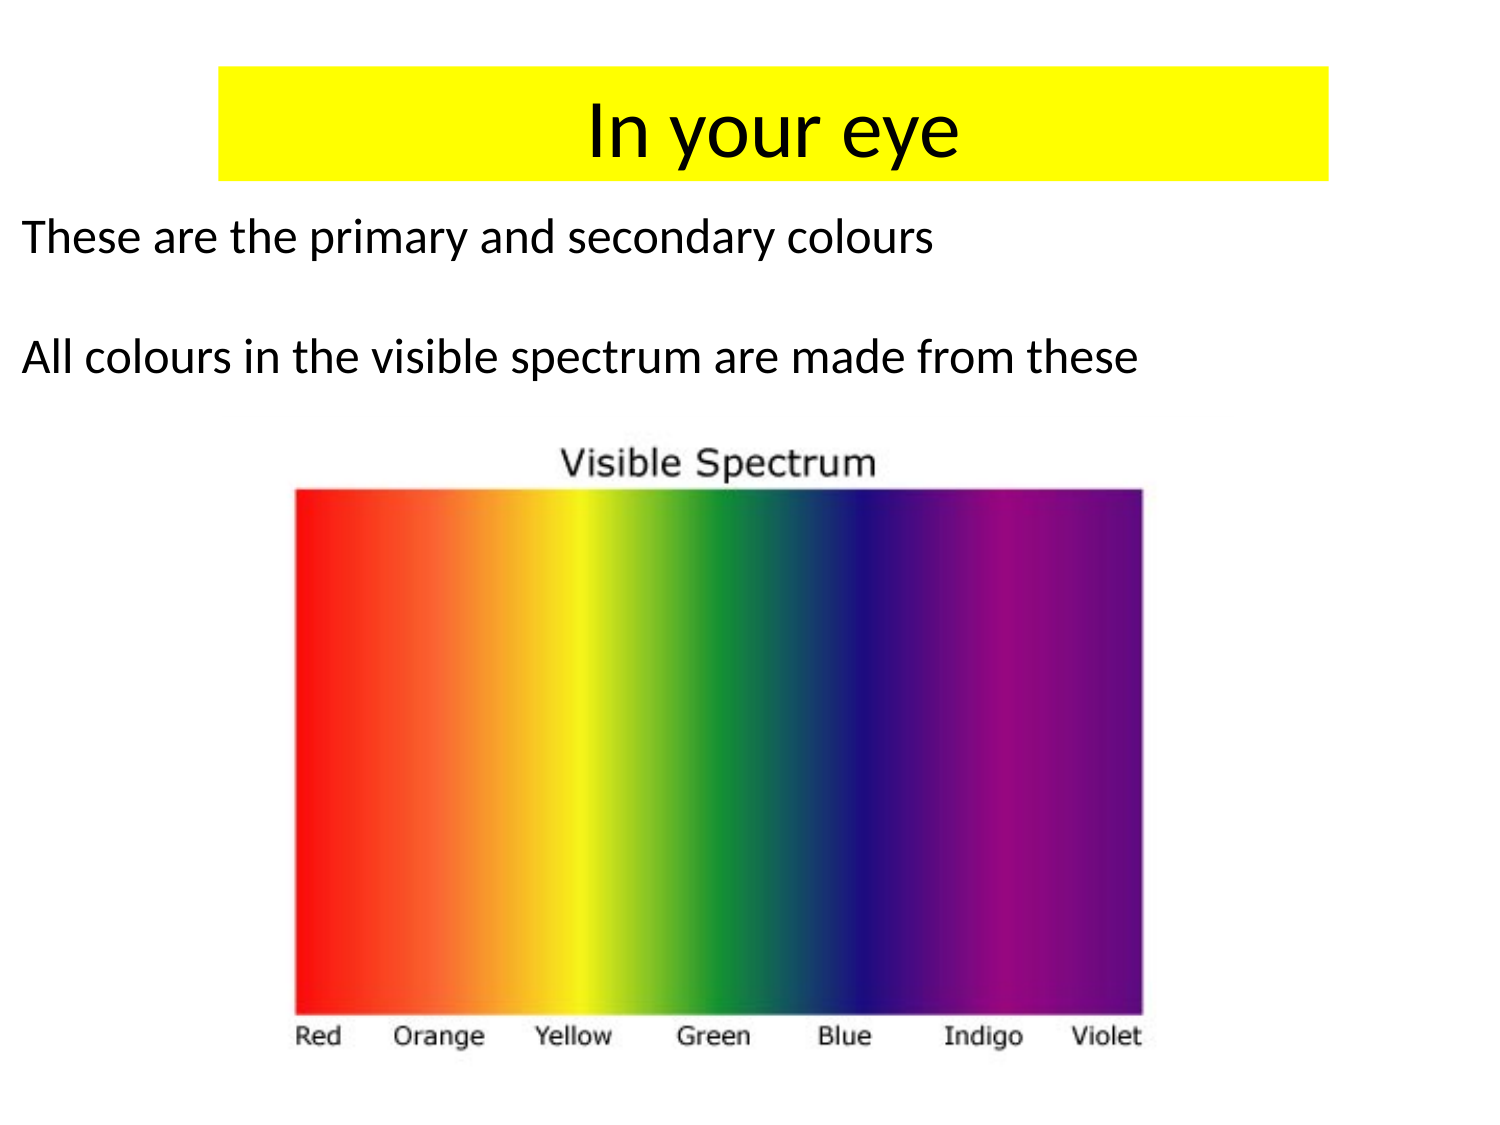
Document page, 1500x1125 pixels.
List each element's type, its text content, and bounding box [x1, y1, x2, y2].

text_box In your eye [218, 66, 1329, 182]
text_box These are the primary and secondary colours All colours in the visible spectrum are made from these [6, 196, 1155, 391]
picture [222, 415, 1234, 1113]
